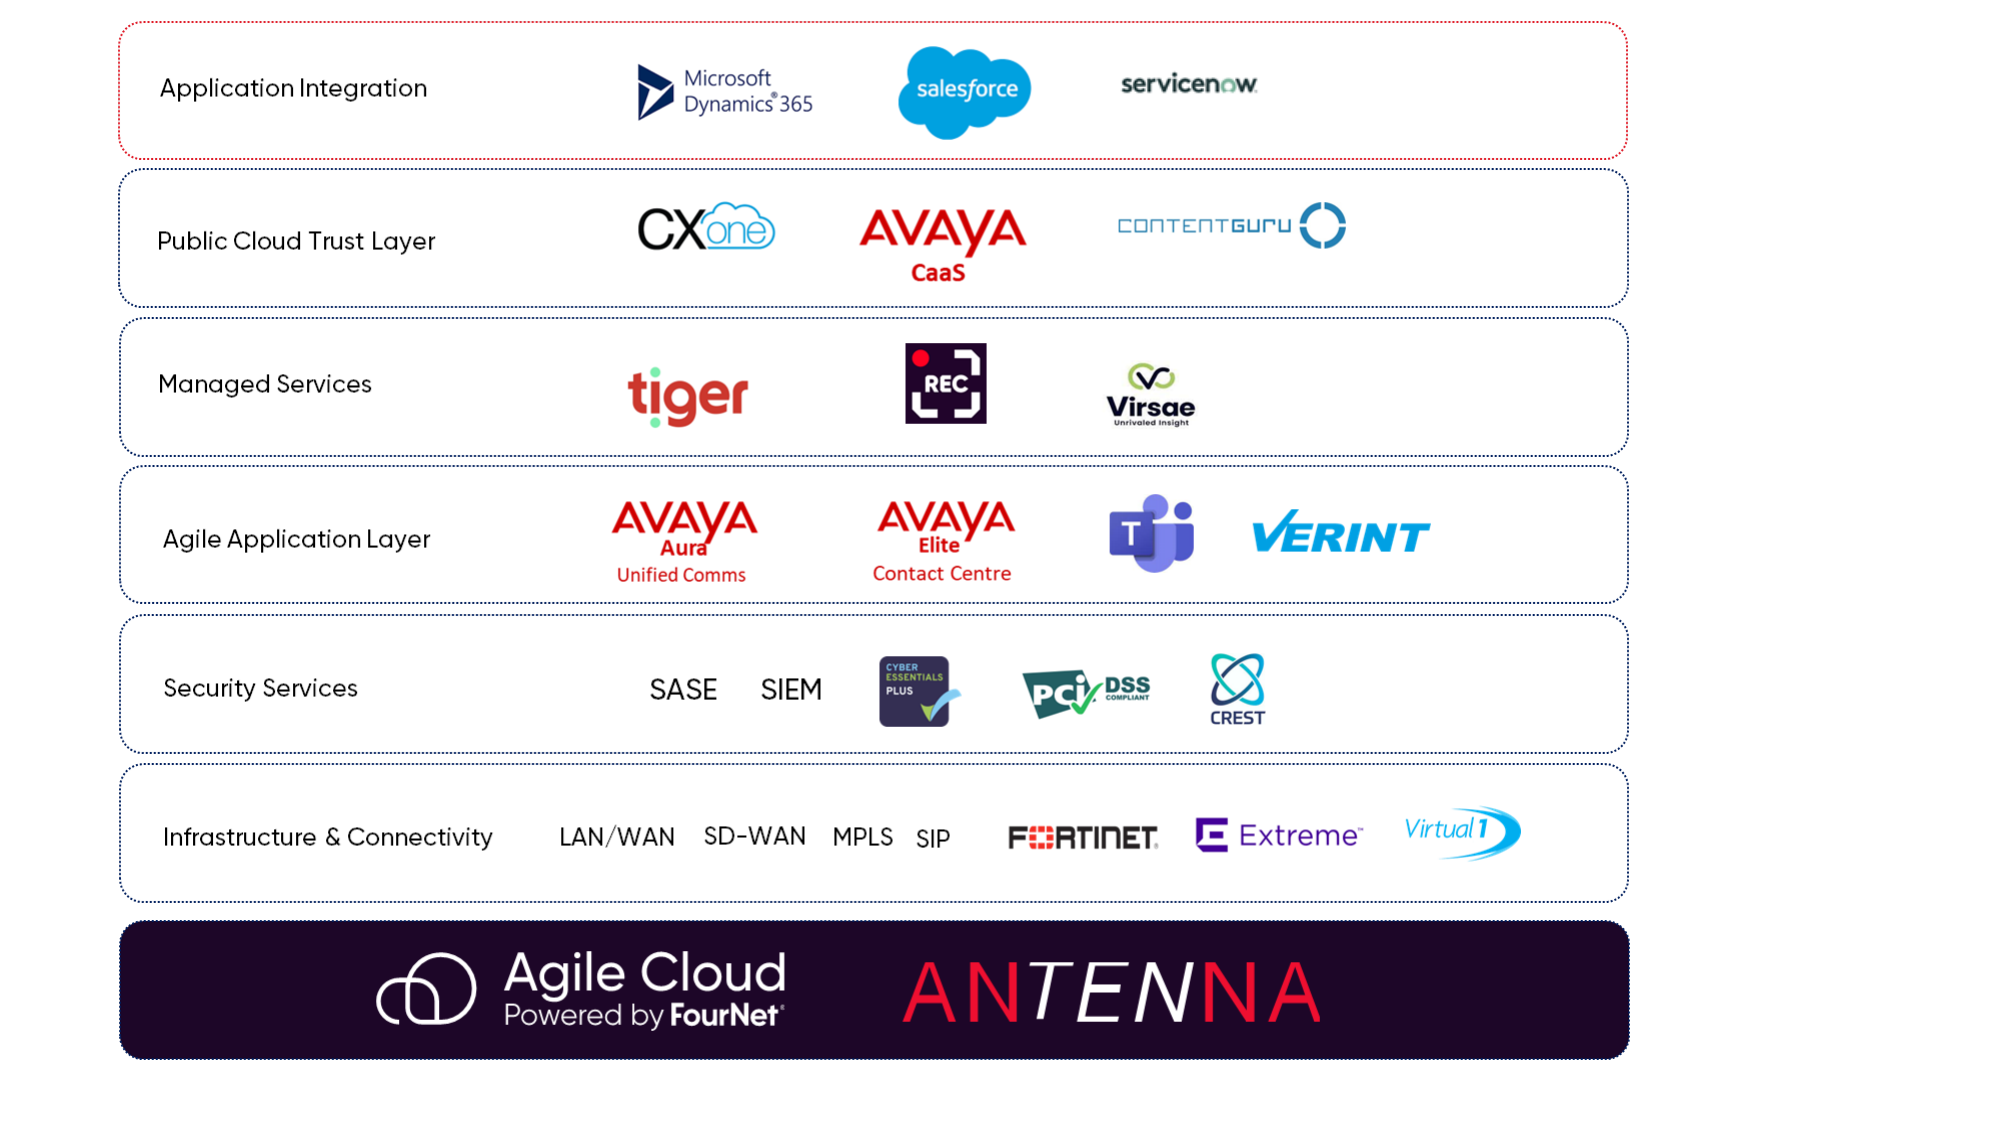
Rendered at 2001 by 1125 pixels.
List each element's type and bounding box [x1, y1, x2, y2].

picture [118, 21, 1628, 160]
picture [118, 920, 1630, 1060]
picture [117, 168, 1629, 309]
picture [119, 317, 1629, 457]
picture [119, 763, 1629, 906]
picture [119, 465, 1629, 607]
picture [119, 614, 1629, 757]
